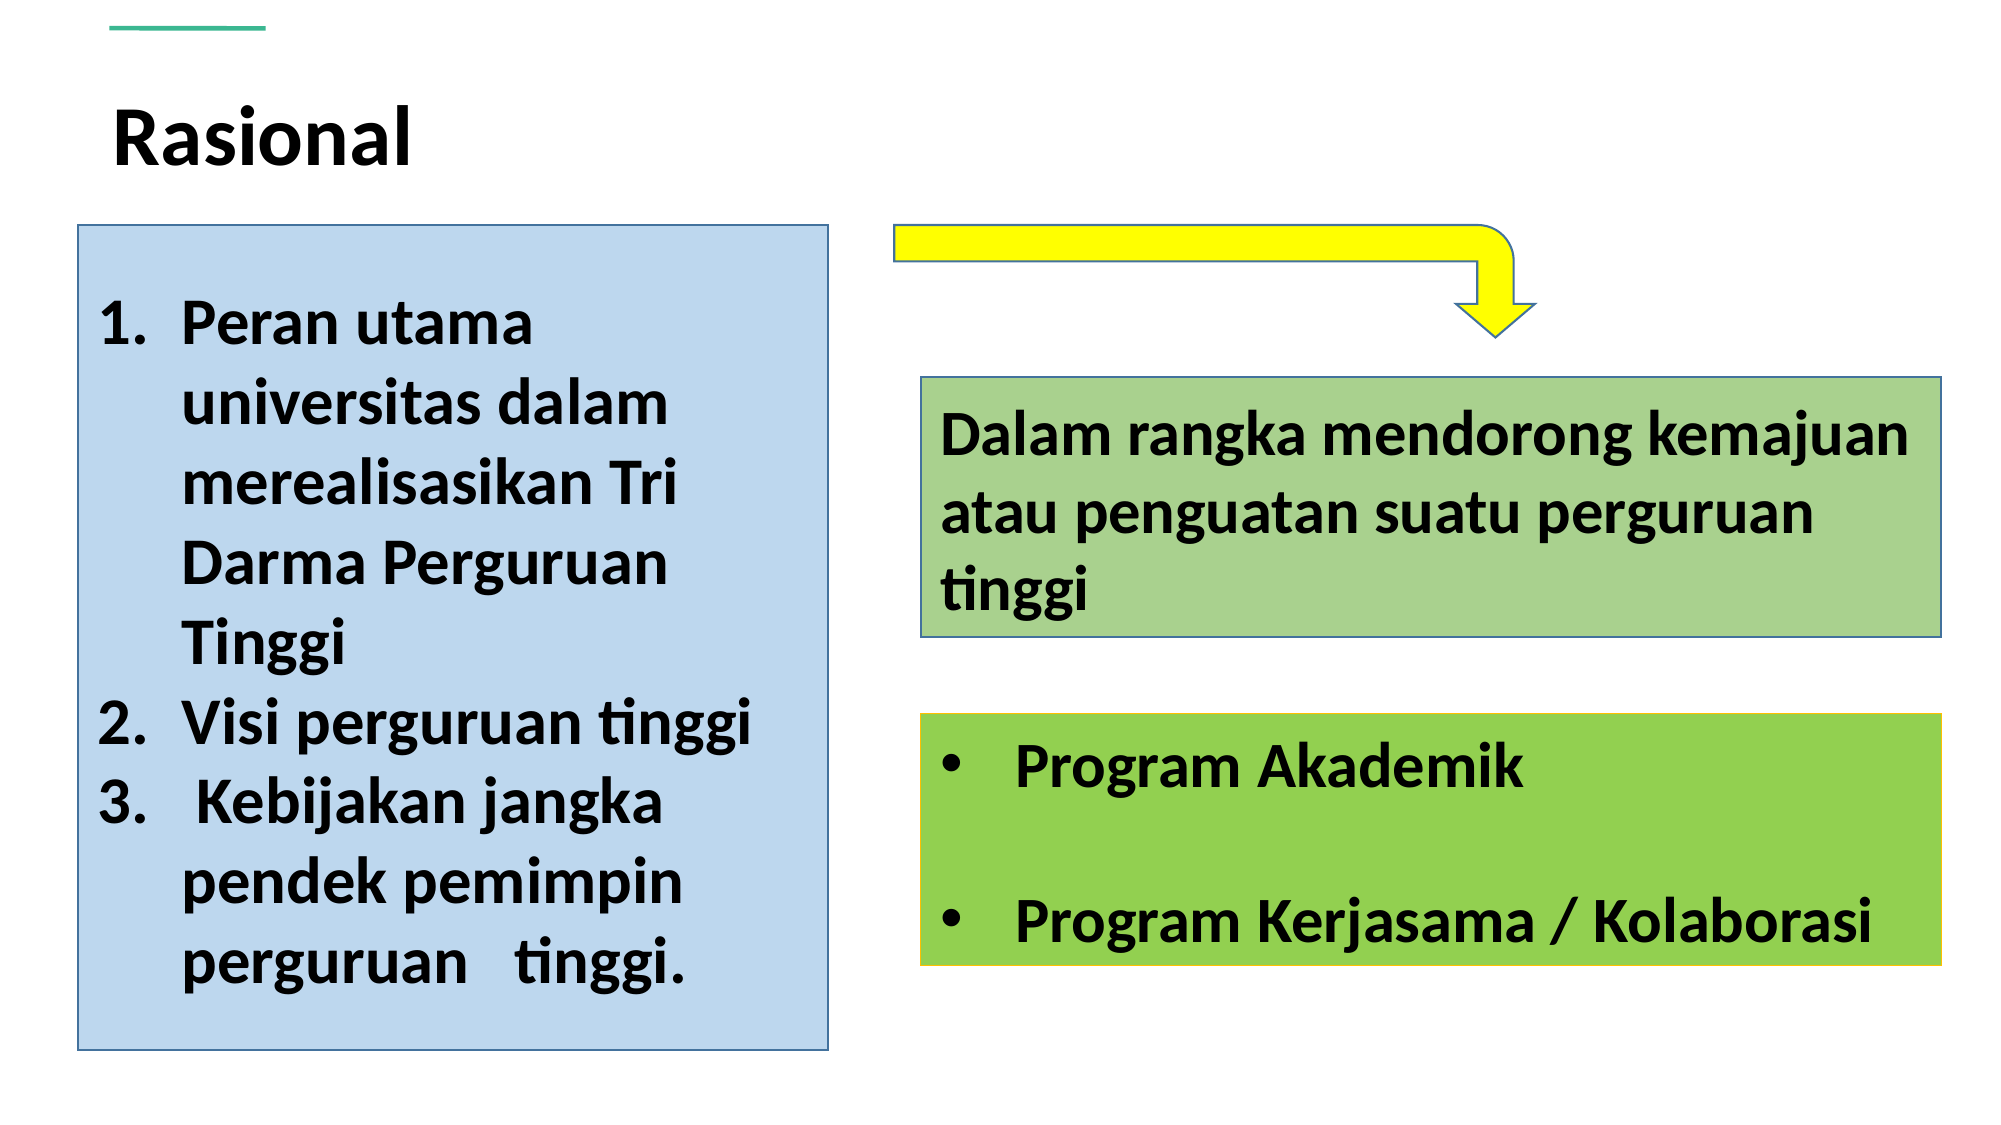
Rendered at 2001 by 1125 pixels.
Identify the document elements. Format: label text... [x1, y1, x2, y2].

text_box Peran utama universitas dalam merealisasikan Tri Darma Perguruan Tinggi Visi perguruan tinggi Kebijakan jangka pendek pemimpin perguruan tinggi. [77, 224, 829, 1051]
text_box [893, 223, 1538, 339]
text_box Dalam rangka mendorong kemajuan atau penguatan suatu perguruan tinggi [920, 376, 1942, 638]
text_box Rasional [93, 70, 948, 192]
text_box Program Akademik Program Kerjasama / Kolaborasi [920, 713, 1942, 966]
